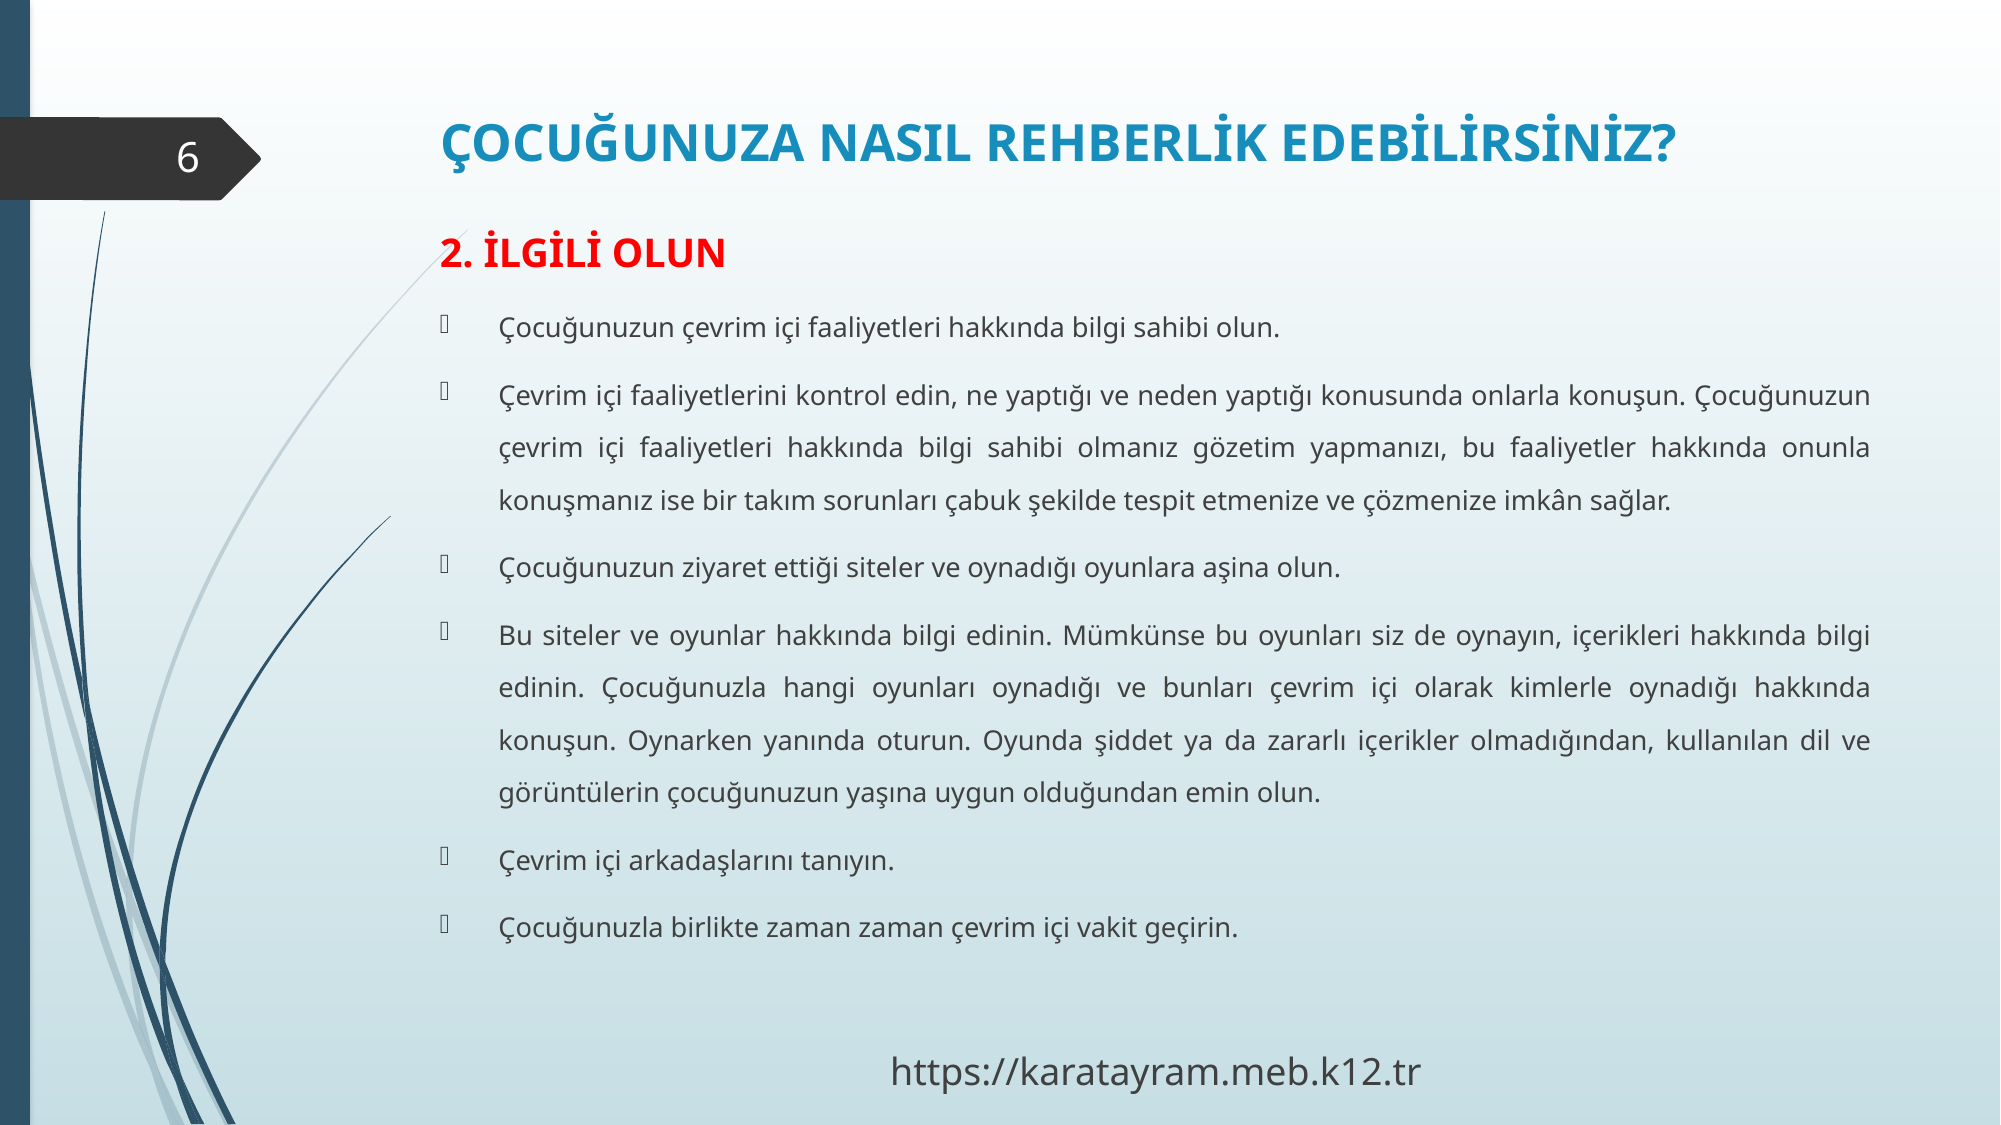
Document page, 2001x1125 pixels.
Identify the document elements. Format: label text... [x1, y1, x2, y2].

list 2. İLGİLİ OLUN Çocuğunuzun çevrim içi faaliyetleri hakkında bilgi sahibi olun. Çevrim içi faaliyetlerini kontrol edin, ne yaptığı ve neden yaptığı konusunda onlarla konuşun. Çocuğunuzun çevrim içi faaliyetleri hakkında bilgi sahibi olmanız gözetim yapmanızı, bu faaliyetler hakkında onunla konuşmanız ise bir takım sorunları çabuk şekilde tespit etmenize ve çözmenize imkân sağlar. Çocuğunuzun ziyaret ettiği siteler ve oynadığı oyunlara aşina olun. Bu siteler ve oyunlar hakkında bilgi edinin. Mümkünse bu oyunları siz de oynayın, içerikleri hakkında bilgi edinin. Çocuğunuzla hangi oyunları oynadığı ve bunları çevrim içi olarak kimlerle oynadığı hakkında konuşun. Oynarken yanında oturun. Oyunda şiddet ya da zararlı içerikler olmadığından, kullanılan dil ve görüntülerin çocuğunuzun yaşına uygun olduğundan emin olun. Çevrim içi arkadaşlarını tanıyın. Çocuğunuzla birlikte zaman zaman çevrim içi vakit geçirin. [424, 220, 1888, 970]
text_box https://karatayram.meb.k12.tr [424, 1040, 1888, 1123]
slide_number 6 [87, 129, 216, 190]
title ÇOCUĞUNUZA NASIL REHBERLİK EDEBİLİRSİNİZ? [425, 102, 1888, 220]
